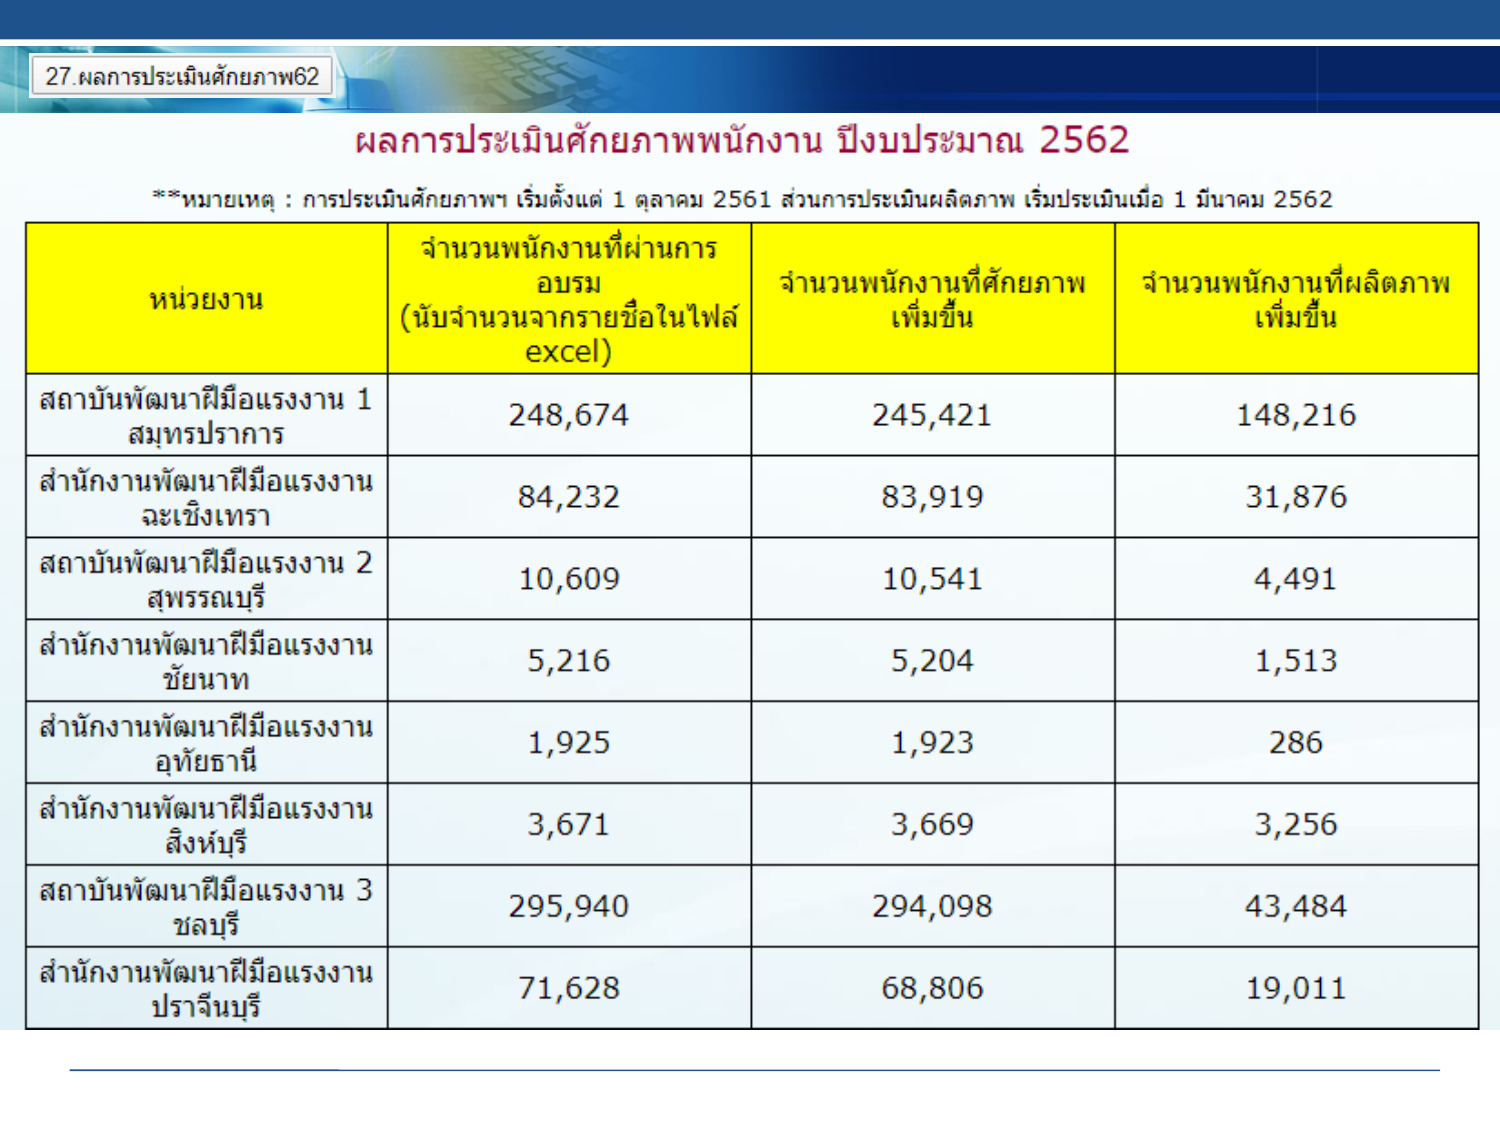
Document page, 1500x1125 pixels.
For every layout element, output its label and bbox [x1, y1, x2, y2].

picture [0, 46, 1500, 1031]
